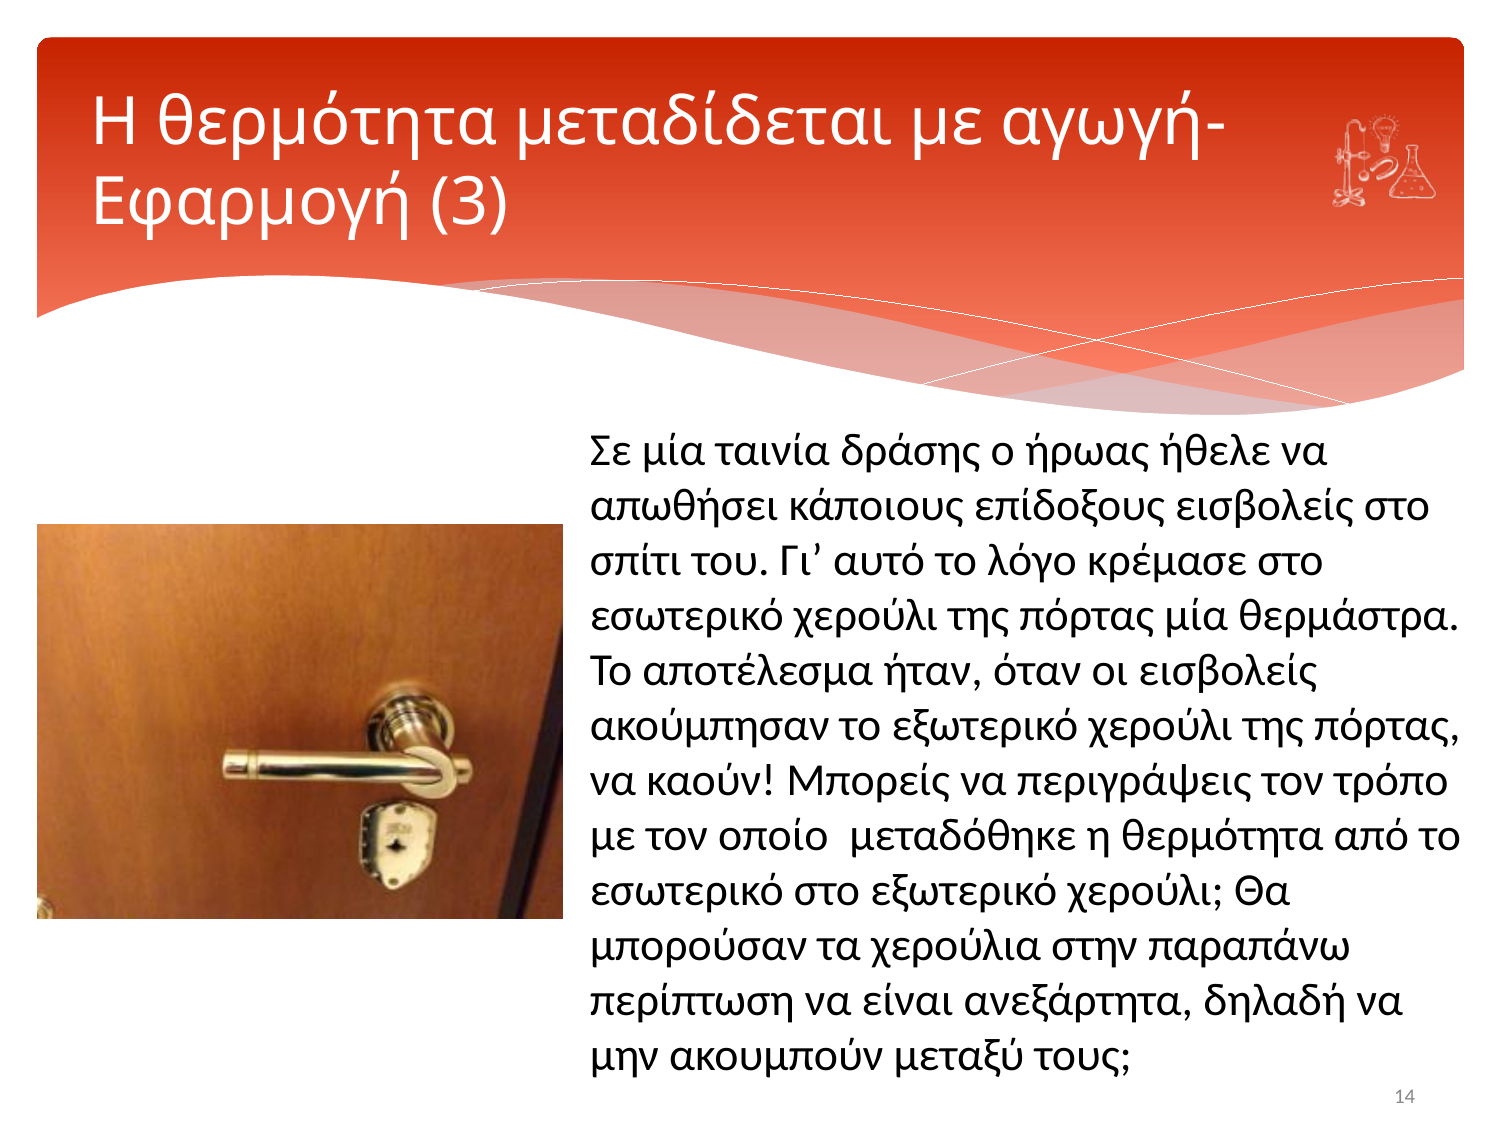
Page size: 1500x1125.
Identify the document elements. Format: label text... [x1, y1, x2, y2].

picture [1313, 97, 1465, 238]
text_box Σε μία ταινία δράσης ο ήρωας ήθελε να απωθήσει κάποιους επίδοξους εισβολείς στο σπίτι του. Γι’ αυτό το λόγο κρέμασε στο εσωτερικό χερούλι της πόρτας μία θερμάστρα. Το αποτέλεσμα ήταν, όταν οι εισβολείς ακούμπησαν το εξωτερικό χερούλι της πόρτας, να καούν! Μπορείς να περιγράψεις τον τρόπο με τον οποίο μεταδόθηκε η θερμότητα από το εσωτερικό στο εξωτερικό χερούλι; Θα μπορούσαν τα χερούλια στην παραπάνω περίπτωση να είναι ανεξάρτητα, δηλαδή να μην ακουμπούν μεταξύ τους; [574, 412, 1485, 1087]
slide_number 14 [1309, 1065, 1500, 1125]
title Η θερμότητα μεταδίδεται με αγωγή- Εφαρμογή (3) [75, 55, 1425, 261]
picture [37, 524, 563, 919]
